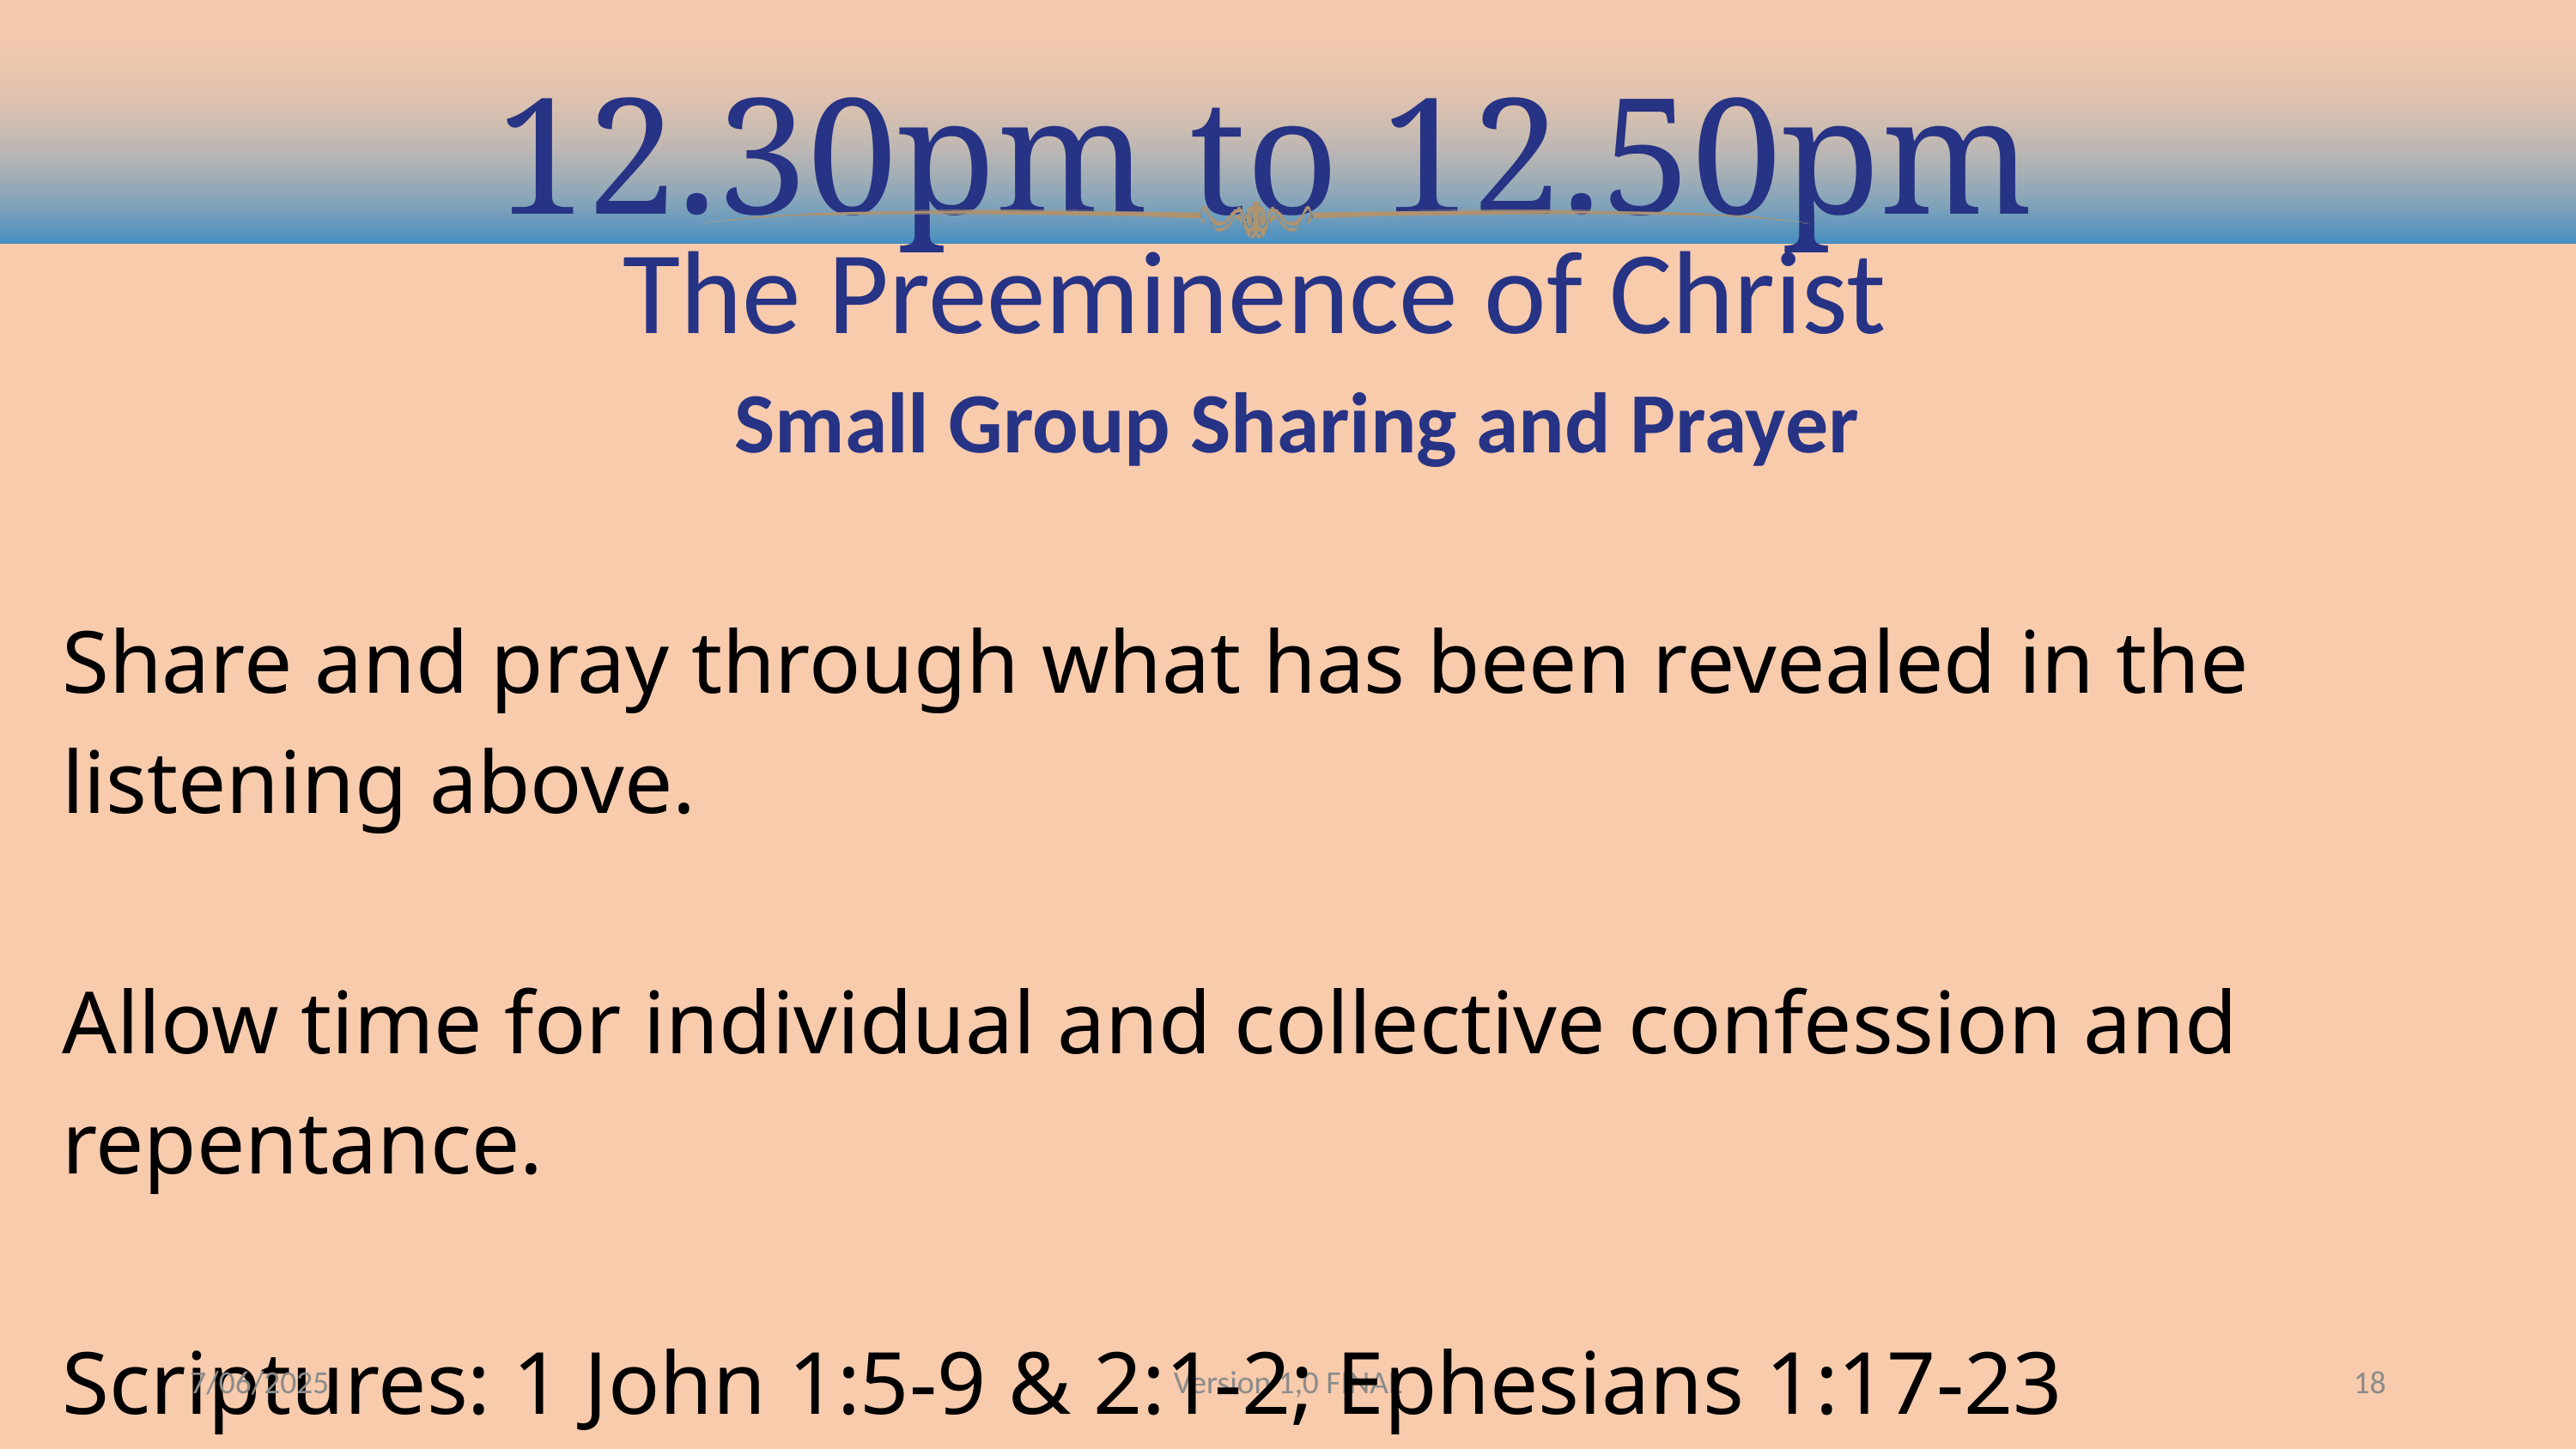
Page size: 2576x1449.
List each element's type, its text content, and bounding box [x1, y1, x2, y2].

text_box Small Group Sharing and Prayer Share and pray through what has been revealed in the listening above. Allow time for individual and collective confession and repentance. Scriptures: 1 John 1:5-9 & 2:1-2; Ephesians 1:17-23 [62, 349, 2533, 1432]
text_box The Preeminence of Christ [278, 221, 2233, 357]
text_box 12.30pm to 12.50pm [14, 42, 2558, 247]
slide_number 18 [1819, 1343, 2399, 1420]
footer Version 1,0 FINAL [853, 1343, 1723, 1420]
text_box [0, 0, 2576, 244]
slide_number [177, 1343, 757, 1420]
text_box [700, 198, 1812, 221]
